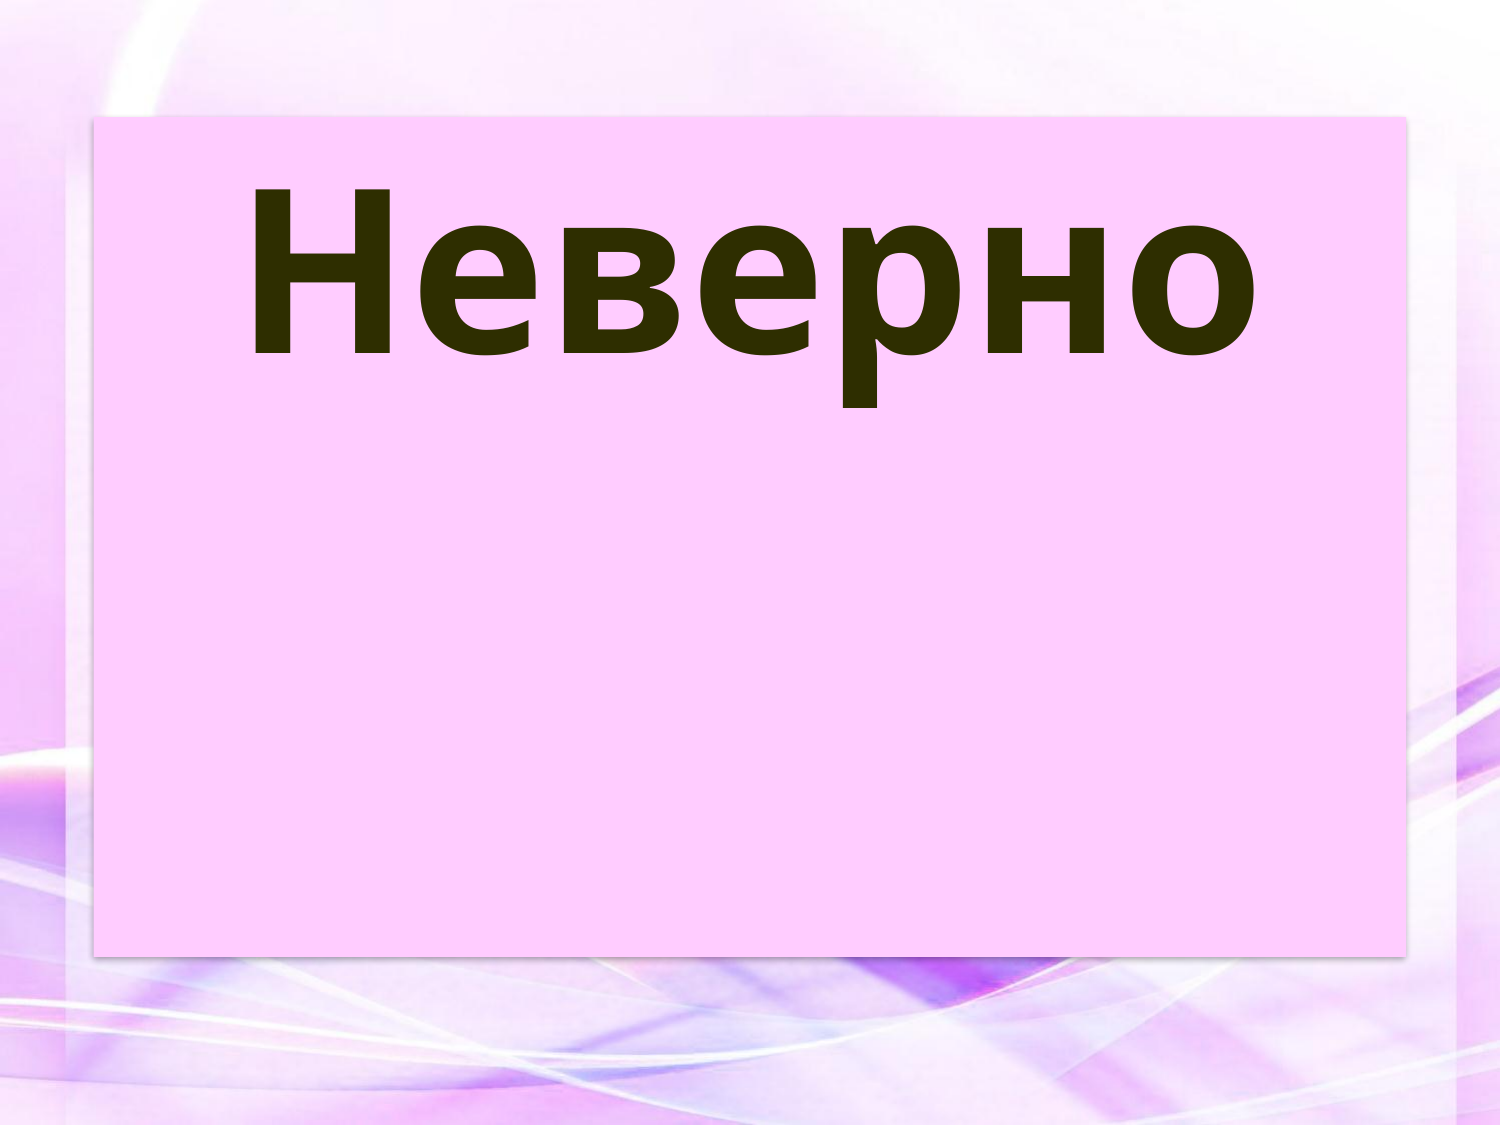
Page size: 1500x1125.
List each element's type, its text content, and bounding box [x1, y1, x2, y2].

text_box Неверно [93, 117, 1407, 957]
picture [0, 0, 1500, 1125]
